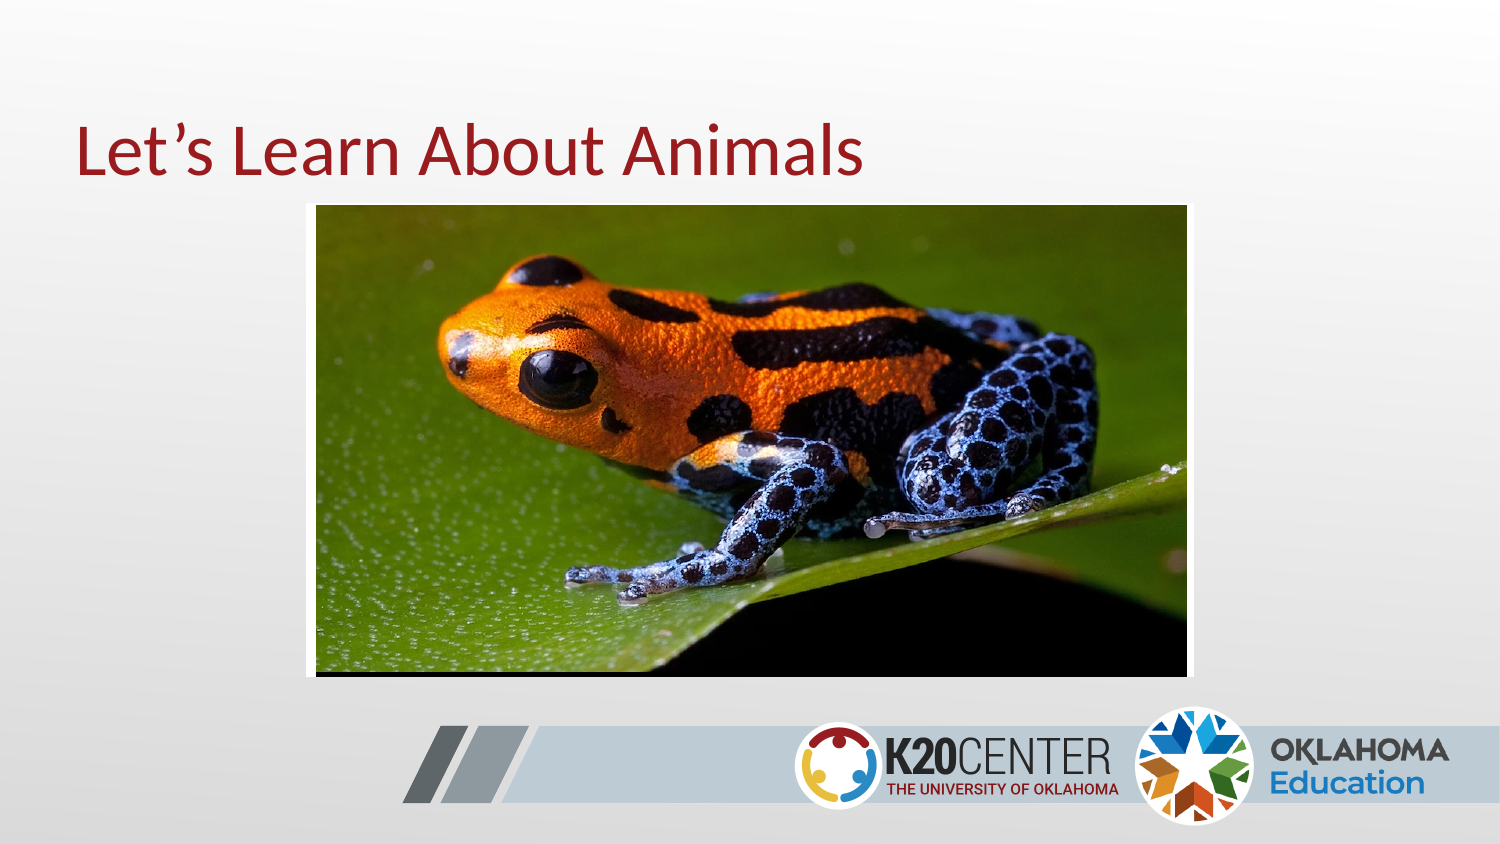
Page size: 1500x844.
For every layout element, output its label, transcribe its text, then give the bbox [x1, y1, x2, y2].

title Let’s Learn About Animals [75, 50, 1425, 191]
picture [402, 706, 1500, 826]
picture [305, 202, 1194, 677]
